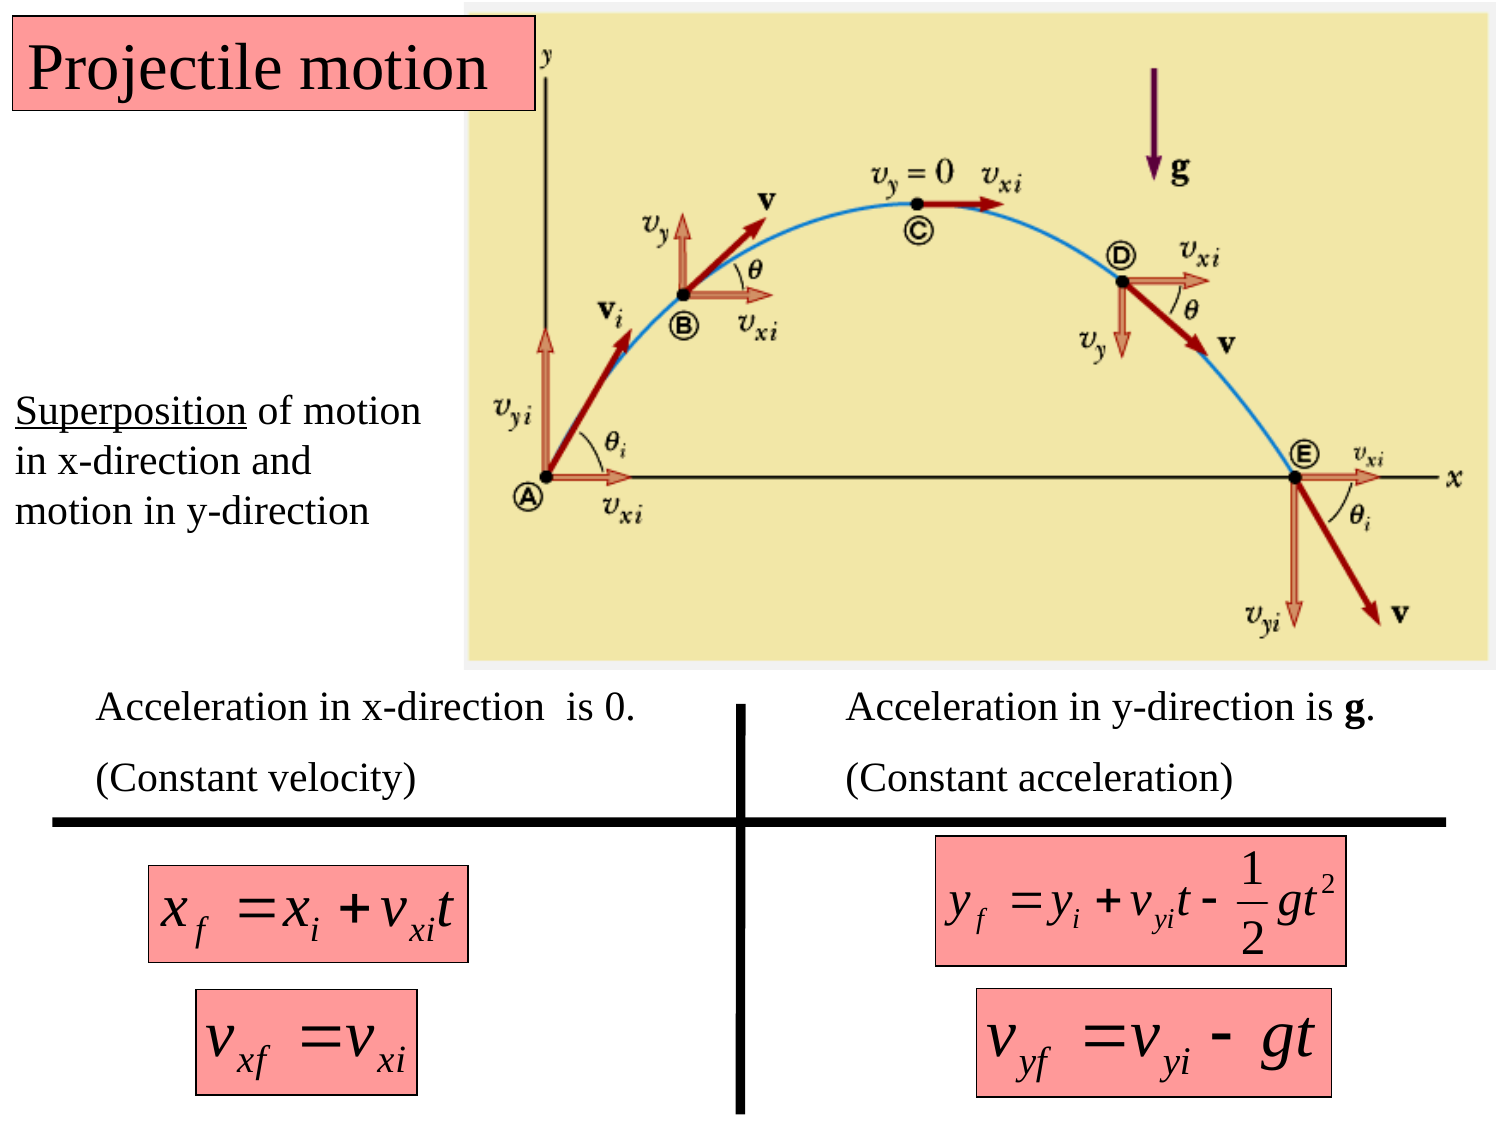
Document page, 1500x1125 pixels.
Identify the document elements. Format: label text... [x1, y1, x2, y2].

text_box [976, 988, 1332, 1097]
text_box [149, 865, 468, 963]
picture [463, 1, 1497, 671]
text_box Projectile motion [12, 15, 458, 111]
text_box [196, 990, 417, 1095]
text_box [936, 836, 1346, 966]
text_box Superposition of motion in x-direction and motion in y-direction [0, 375, 450, 540]
text_box Acceleration in x-direction is 0. Acceleration in y-direction is g. (Constant velocity) (Constant acceleration) [80, 671, 1473, 807]
